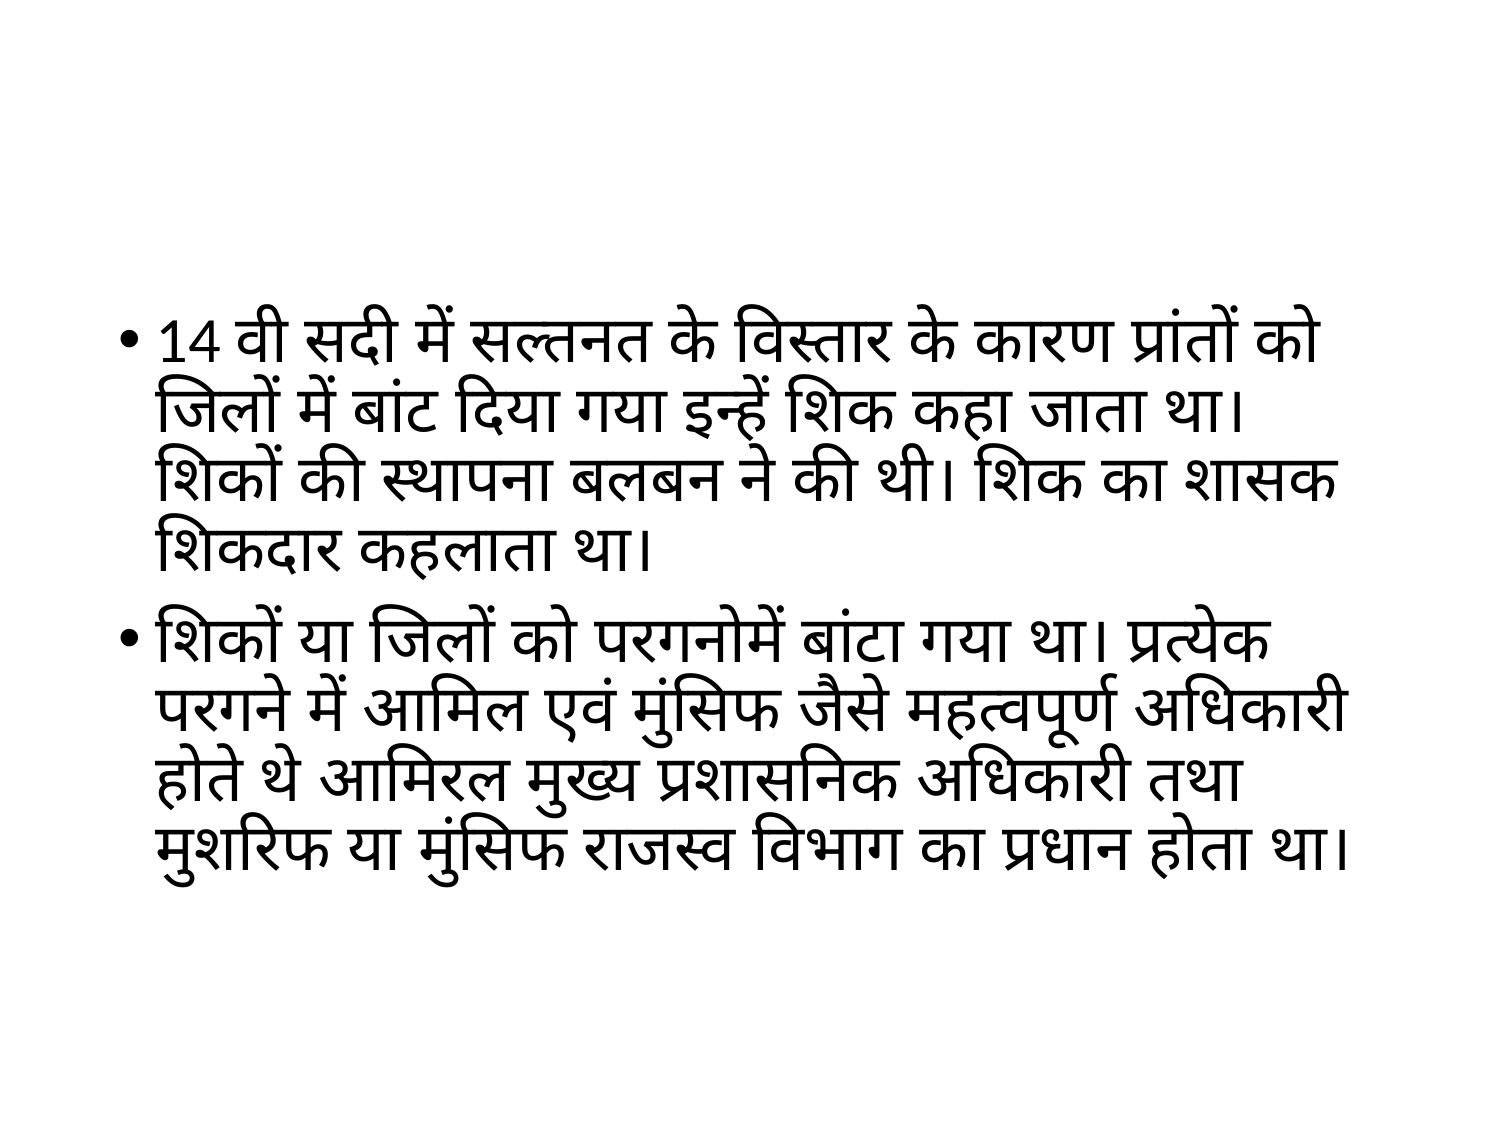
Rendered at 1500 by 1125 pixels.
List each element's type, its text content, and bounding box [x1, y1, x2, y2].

list 14 वी सदी में सल्तनत के विस्तार के कारण प्रांतों को जिलों में बांट दिया गया इन्हें शिक कहा जाता था। शिकों की स्थापना बलबन ने की थी। शिक का शासक शिकदार कहलाता था। शिकों या जिलों को परगनोमें बांटा गया था। प्रत्येक परगने में आमिल एवं मुंसिफ जैसे महत्वपूर्ण अधिकारी होते थे आमिरल मुख्य प्रशासनिक अधिकारी तथा मुशरिफ या मुंसिफ राजस्व विभाग का प्रधान होता था। [103, 299, 1397, 1014]
